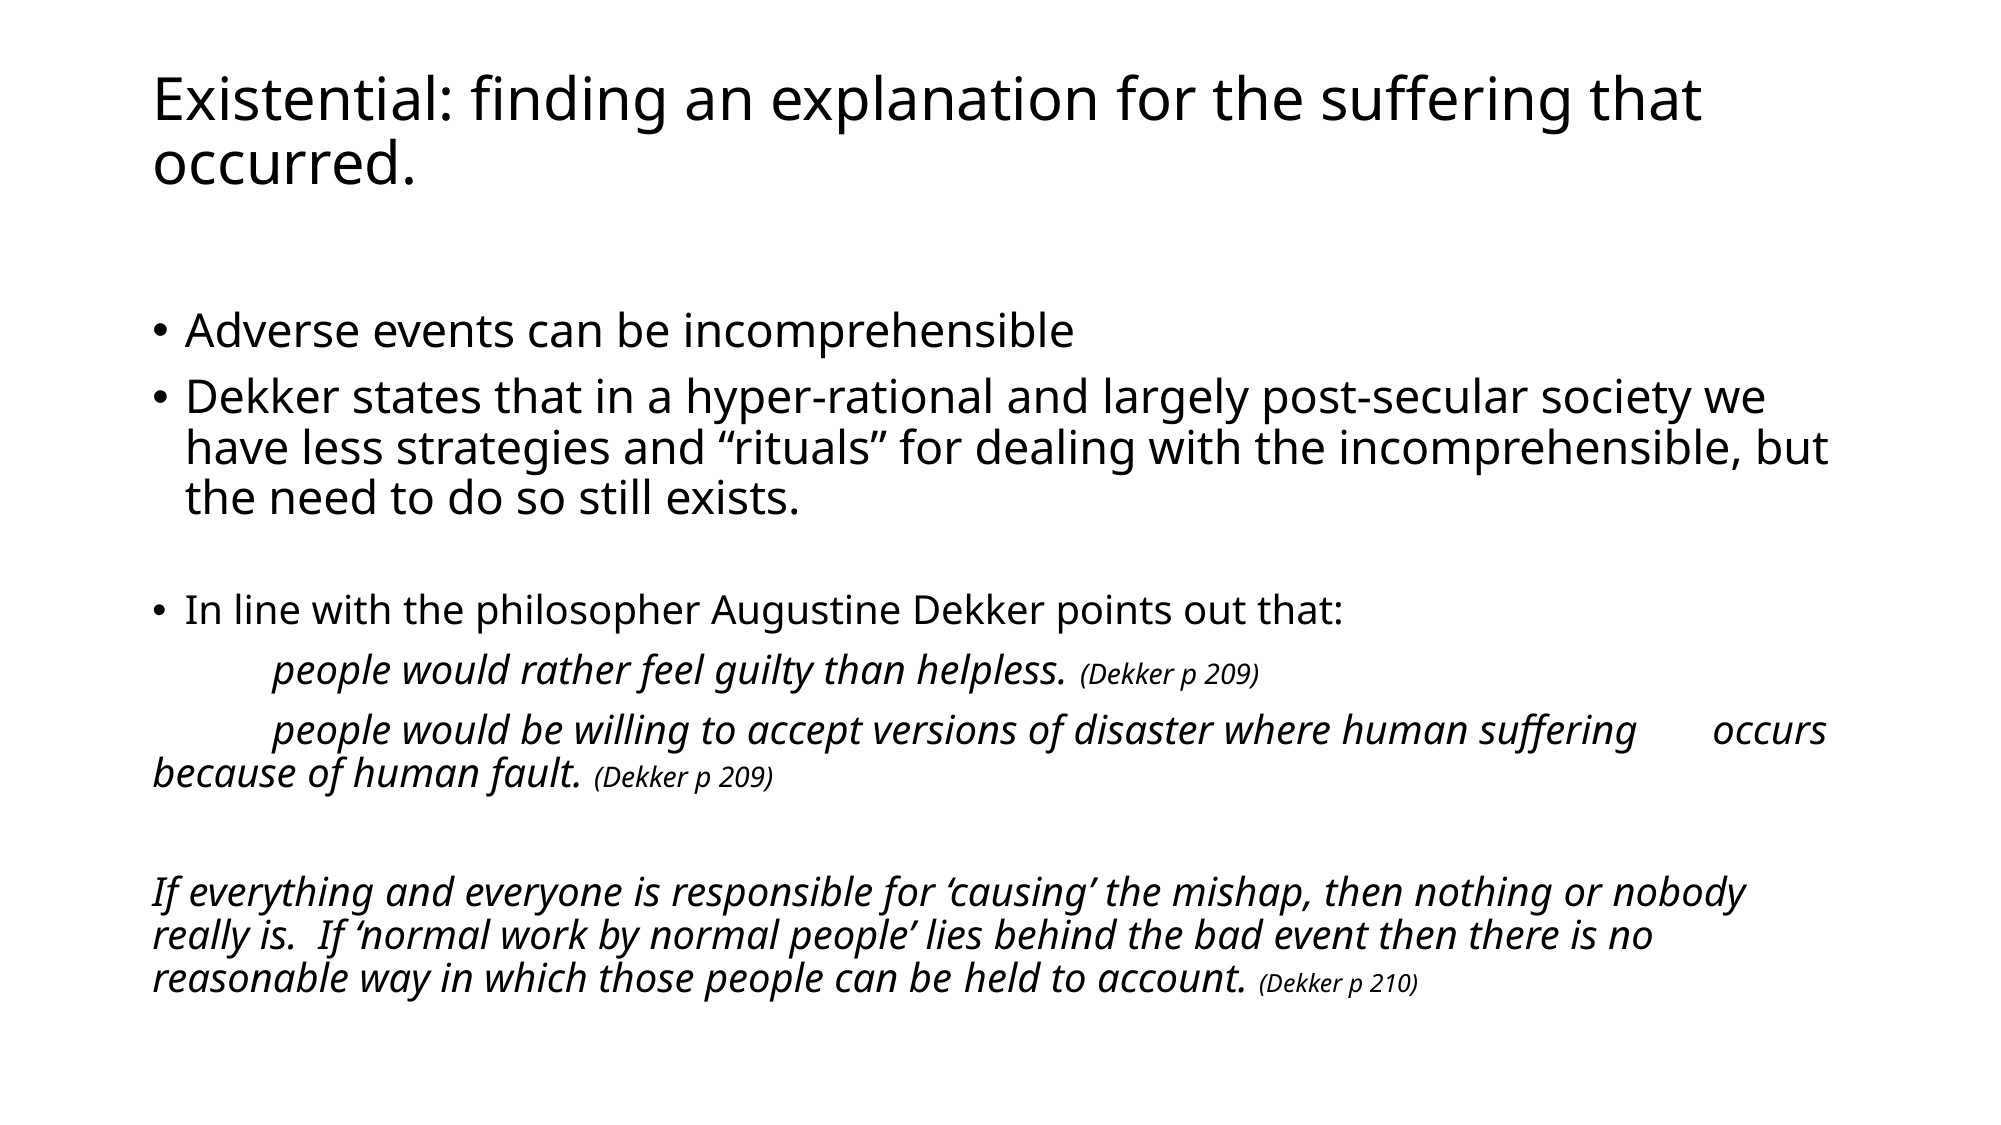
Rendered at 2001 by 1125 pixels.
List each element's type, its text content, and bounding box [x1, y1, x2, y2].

list Adverse events can be incomprehensible Dekker states that in a hyper-rational and largely post-secular society we have less strategies and “rituals” for dealing with the incomprehensible, but the need to do so still exists. In line with the philosopher Augustine Dekker points out that: people would rather feel guilty than helpless. (Dekker p 209) people would be willing to accept versions of disaster where human suffering occurs because of human fault. (Dekker p 209) If everything and everyone is responsible for ‘causing’ the mishap, then nothing or nobody really is. If ‘normal work by normal people’ lies behind the bad event then there is no reasonable way in which those people can be held to account. (Dekker p 210) [137, 299, 1863, 1014]
title Existential: finding an explanation for the suffering that occurred. [137, 59, 1863, 278]
